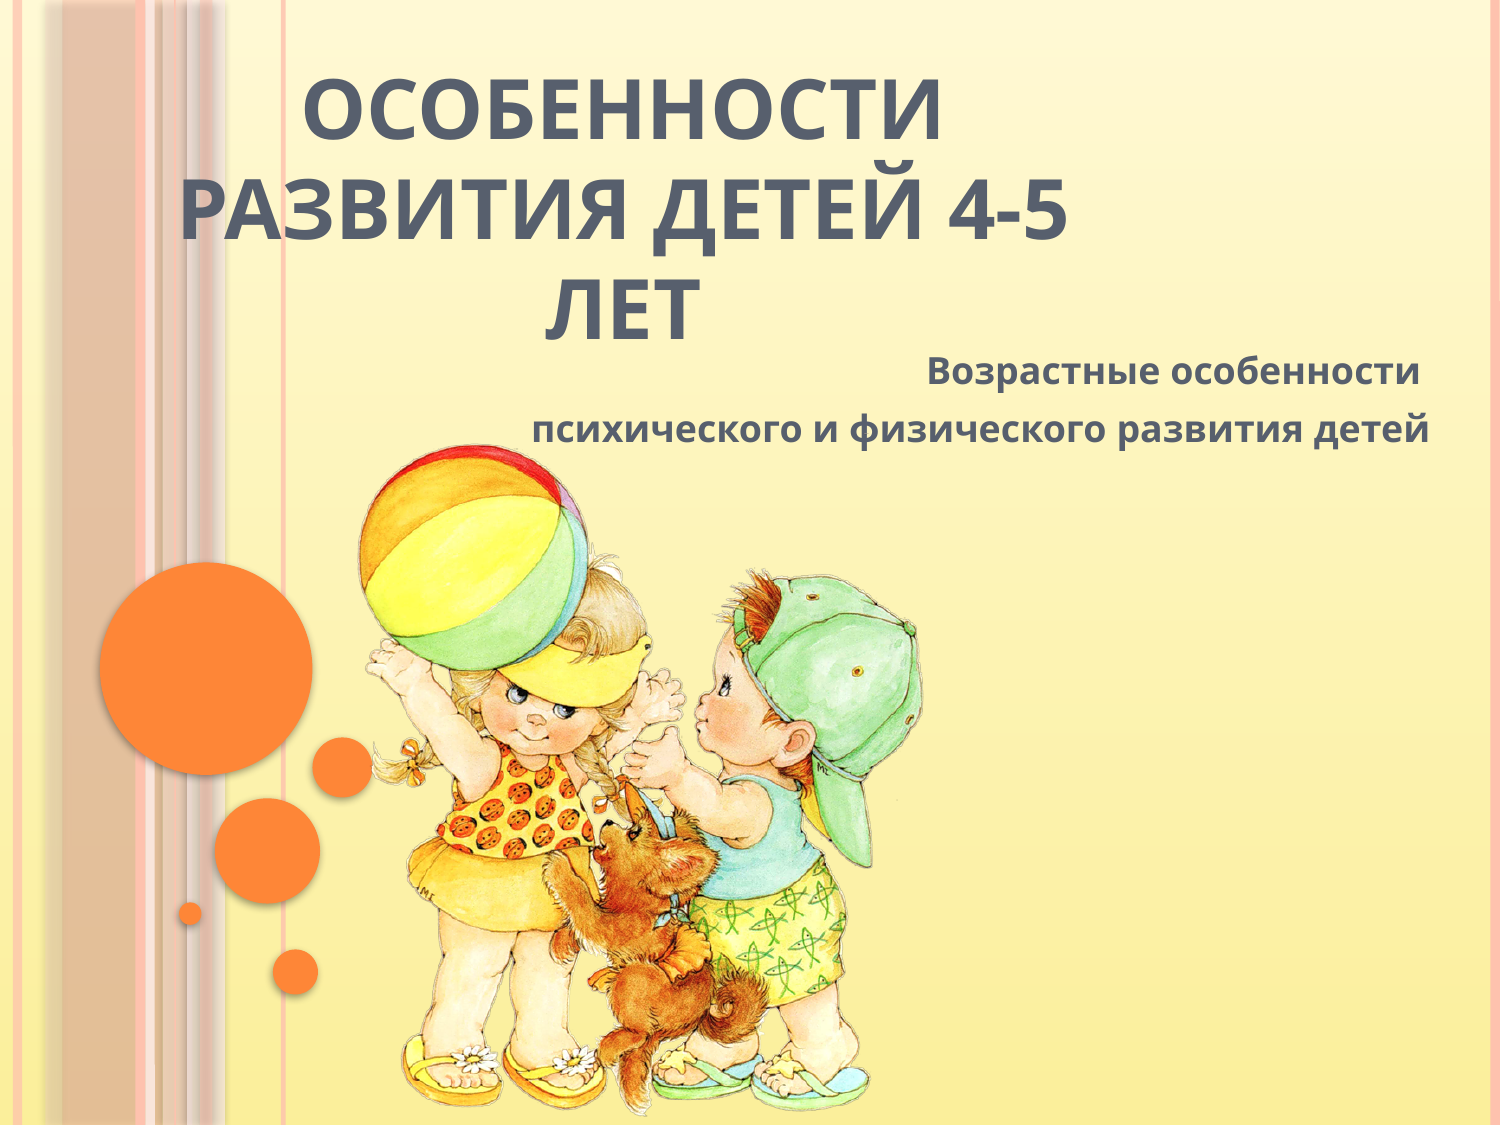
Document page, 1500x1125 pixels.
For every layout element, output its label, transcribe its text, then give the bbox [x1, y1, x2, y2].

picture [315, 432, 942, 1125]
subtitle Возрастные особенности психического и физического развития детей [316, 339, 1447, 565]
title Особенности развития детей 4-5 лет [117, 35, 1130, 364]
